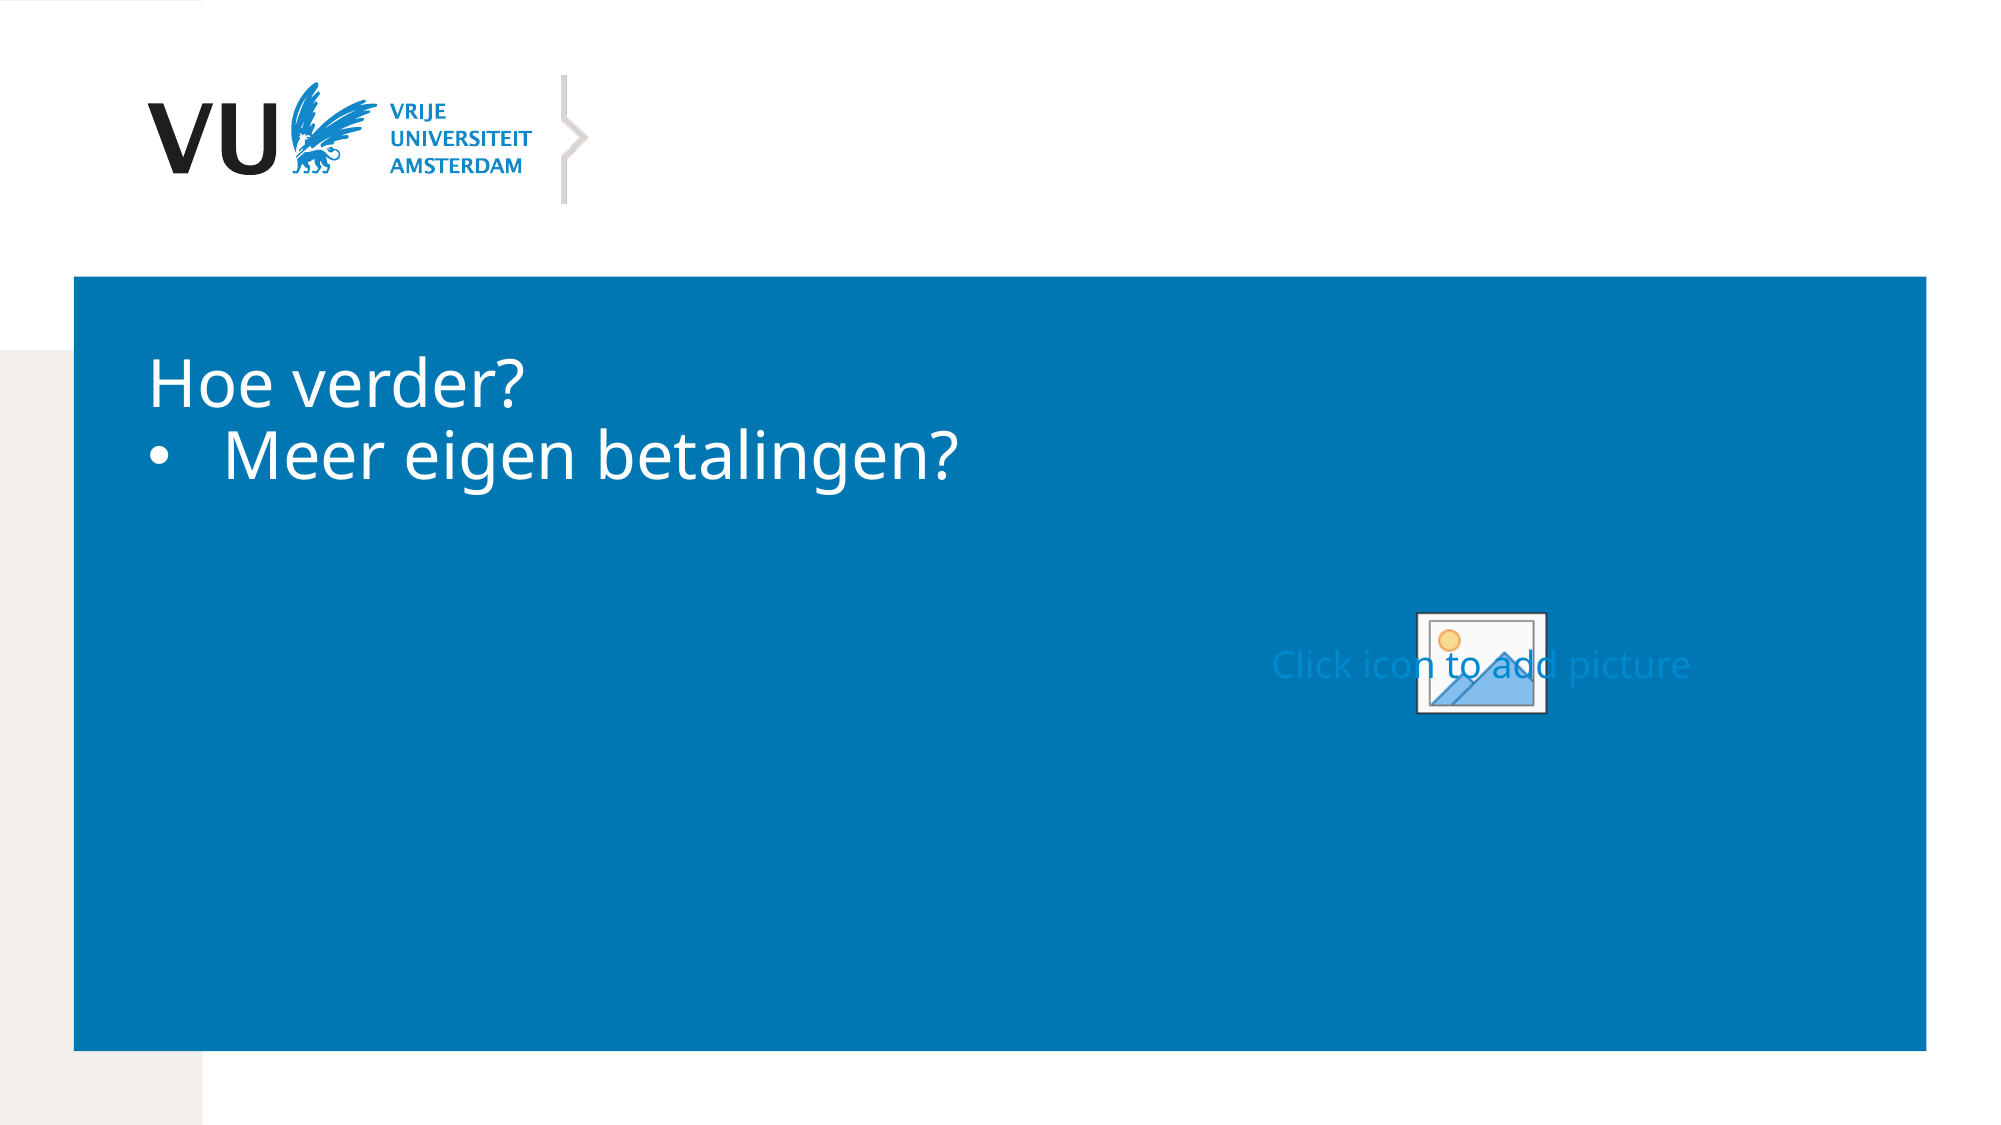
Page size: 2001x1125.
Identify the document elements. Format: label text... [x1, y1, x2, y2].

picture [1541, 661, 1546, 675]
list Hoe verder? Meer eigen betalingen? [147, 350, 1037, 978]
picture [1417, 613, 1546, 713]
picture [561, 75, 653, 204]
